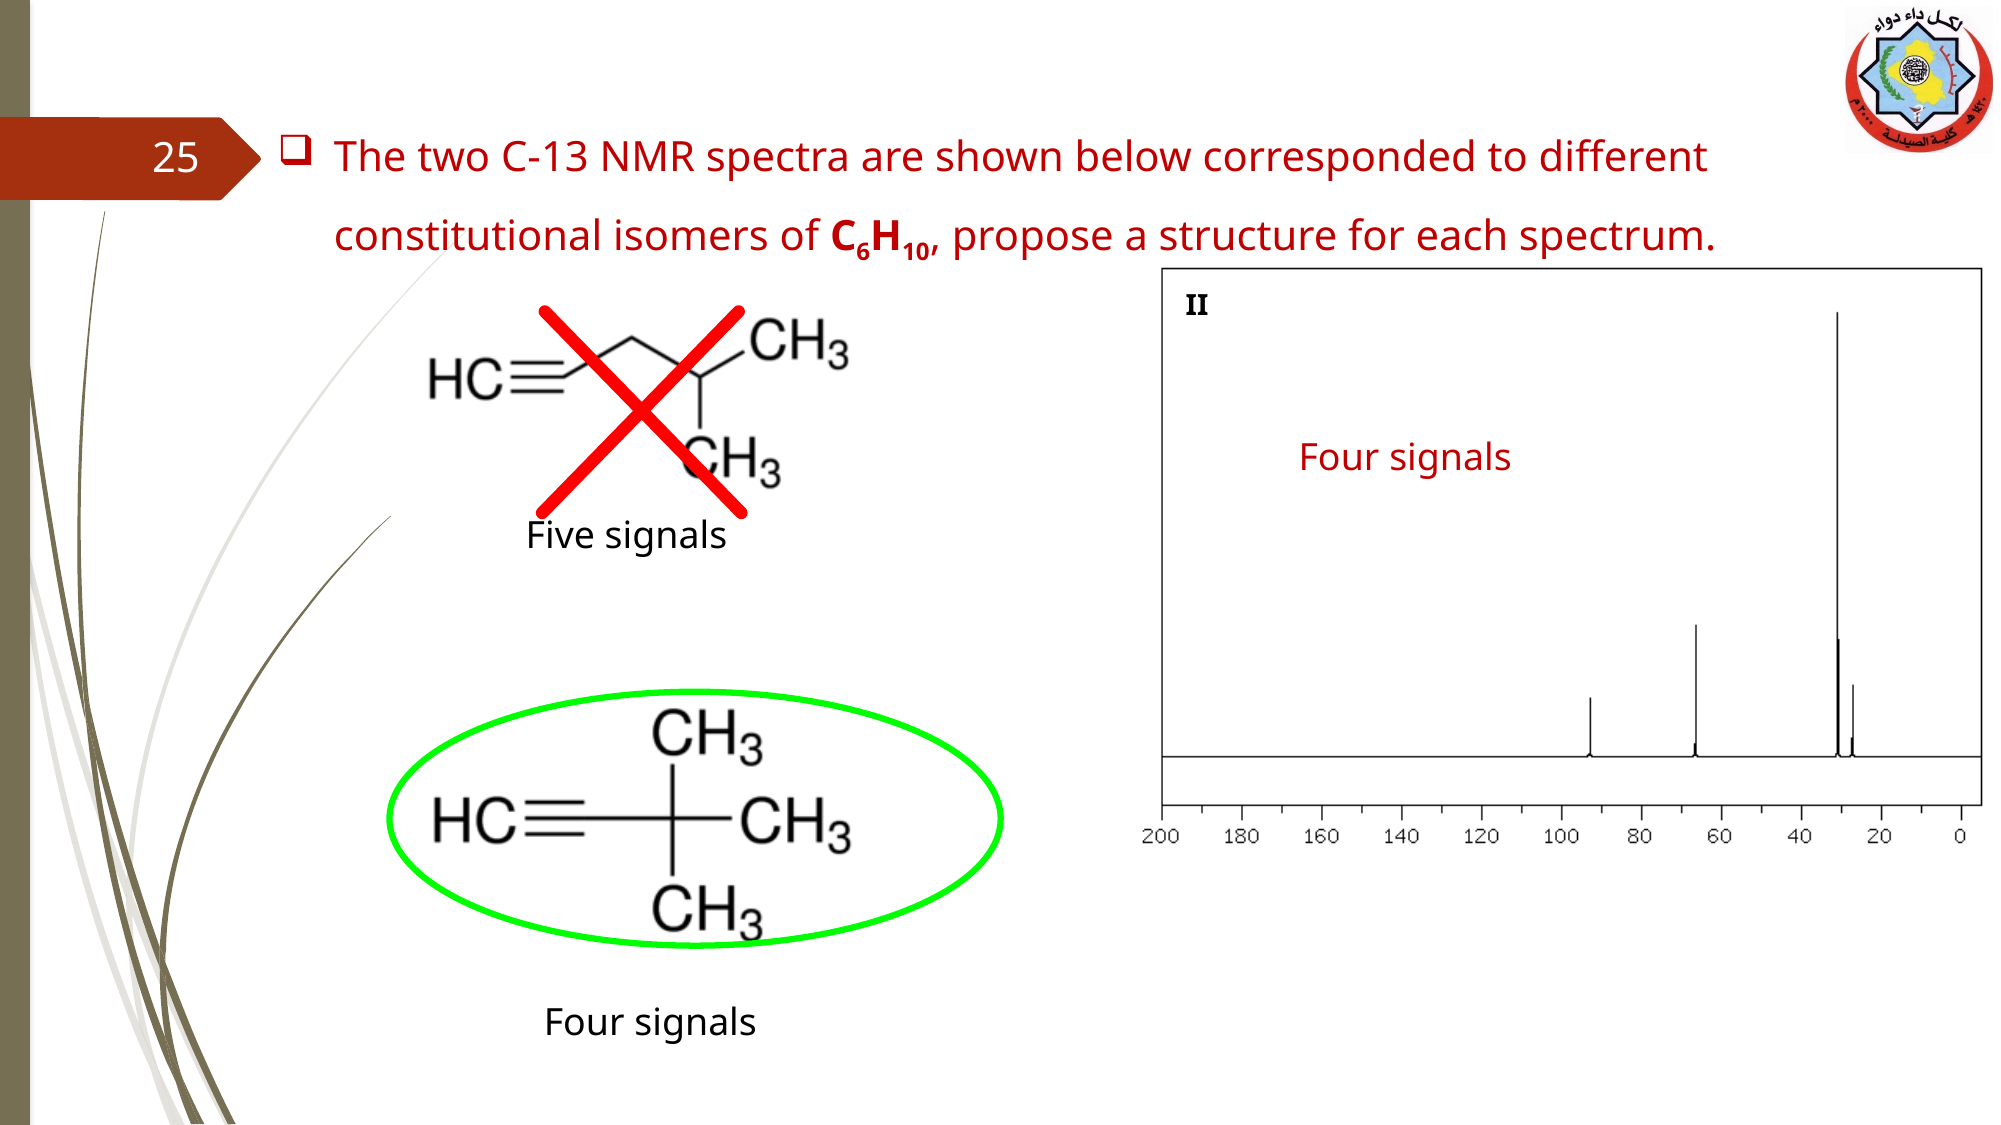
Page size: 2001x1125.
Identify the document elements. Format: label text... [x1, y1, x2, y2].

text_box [541, 311, 742, 514]
text_box Four signals [529, 990, 843, 1050]
picture [1845, 6, 1994, 153]
picture [410, 302, 865, 505]
text_box Five signals [510, 513, 825, 564]
picture [1140, 259, 1992, 857]
text_box The two C-13 NMR spectra are shown below corresponded to different constitutional isomers of C6H10, propose a structure for each spectrum. [262, 97, 1950, 548]
text_box [388, 771, 410, 867]
text_box [873, 714, 1002, 924]
slide_number 25 [87, 129, 216, 190]
picture [414, 689, 869, 960]
